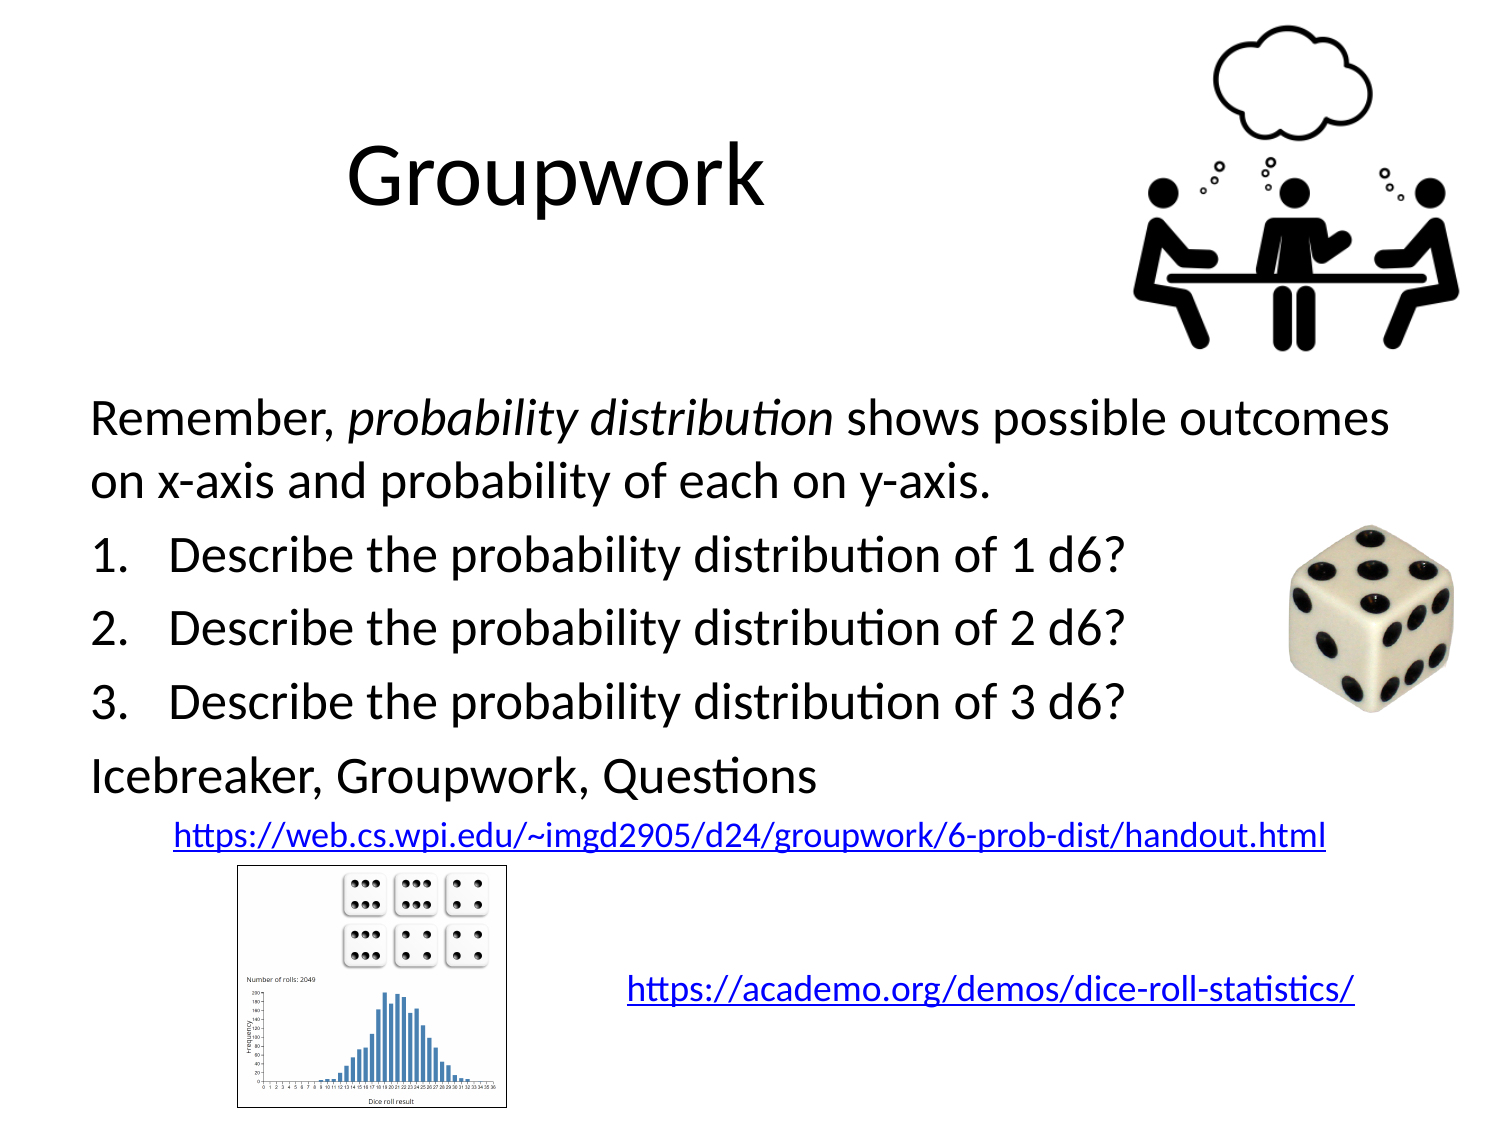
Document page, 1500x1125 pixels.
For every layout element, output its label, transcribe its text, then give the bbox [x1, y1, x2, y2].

picture [237, 865, 507, 1109]
list Remember, probability distribution shows possible outcomes on x-axis and probability of each on y-axis. Describe the probability distribution of 1 d6? Describe the probability distribution of 2 d6? Describe the probability distribution of 3 d6? Icebreaker, Groupwork, Questions https://web.cs.wpi.edu/~imgd2905/d24/groupwork/6-prob-dist/handout.html [75, 375, 1425, 863]
title Groupwork [75, 75, 1038, 263]
text_box https://academo.org/demos/dice-roll-statistics/ [611, 956, 1375, 1016]
picture [1276, 524, 1465, 713]
picture [1128, 20, 1465, 357]
